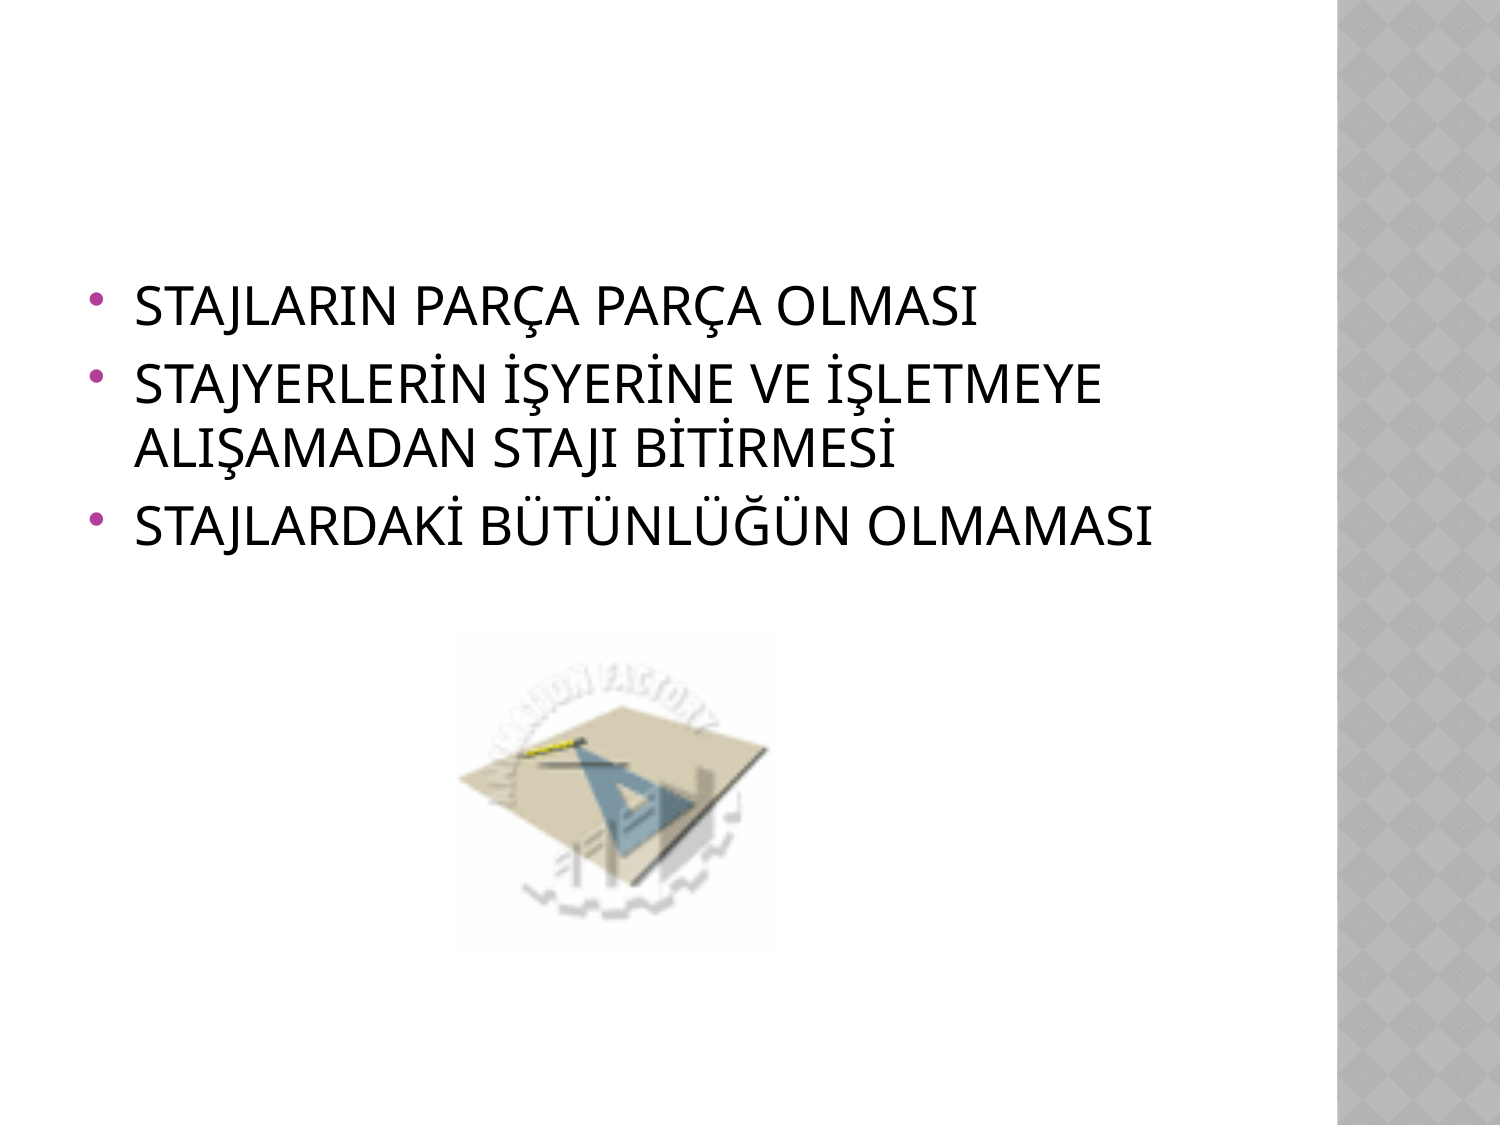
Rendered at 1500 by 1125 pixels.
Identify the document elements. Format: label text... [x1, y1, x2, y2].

picture [454, 631, 775, 952]
list STAJLARIN PARÇA PARÇA OLMASI STAJYERLERİN İŞYERİNE VE İŞLETMEYE ALIŞAMADAN STAJI BİTİRMESİ STAJLARDAKİ BÜTÜNLÜĞÜN OLMAMASI [75, 264, 1263, 1059]
